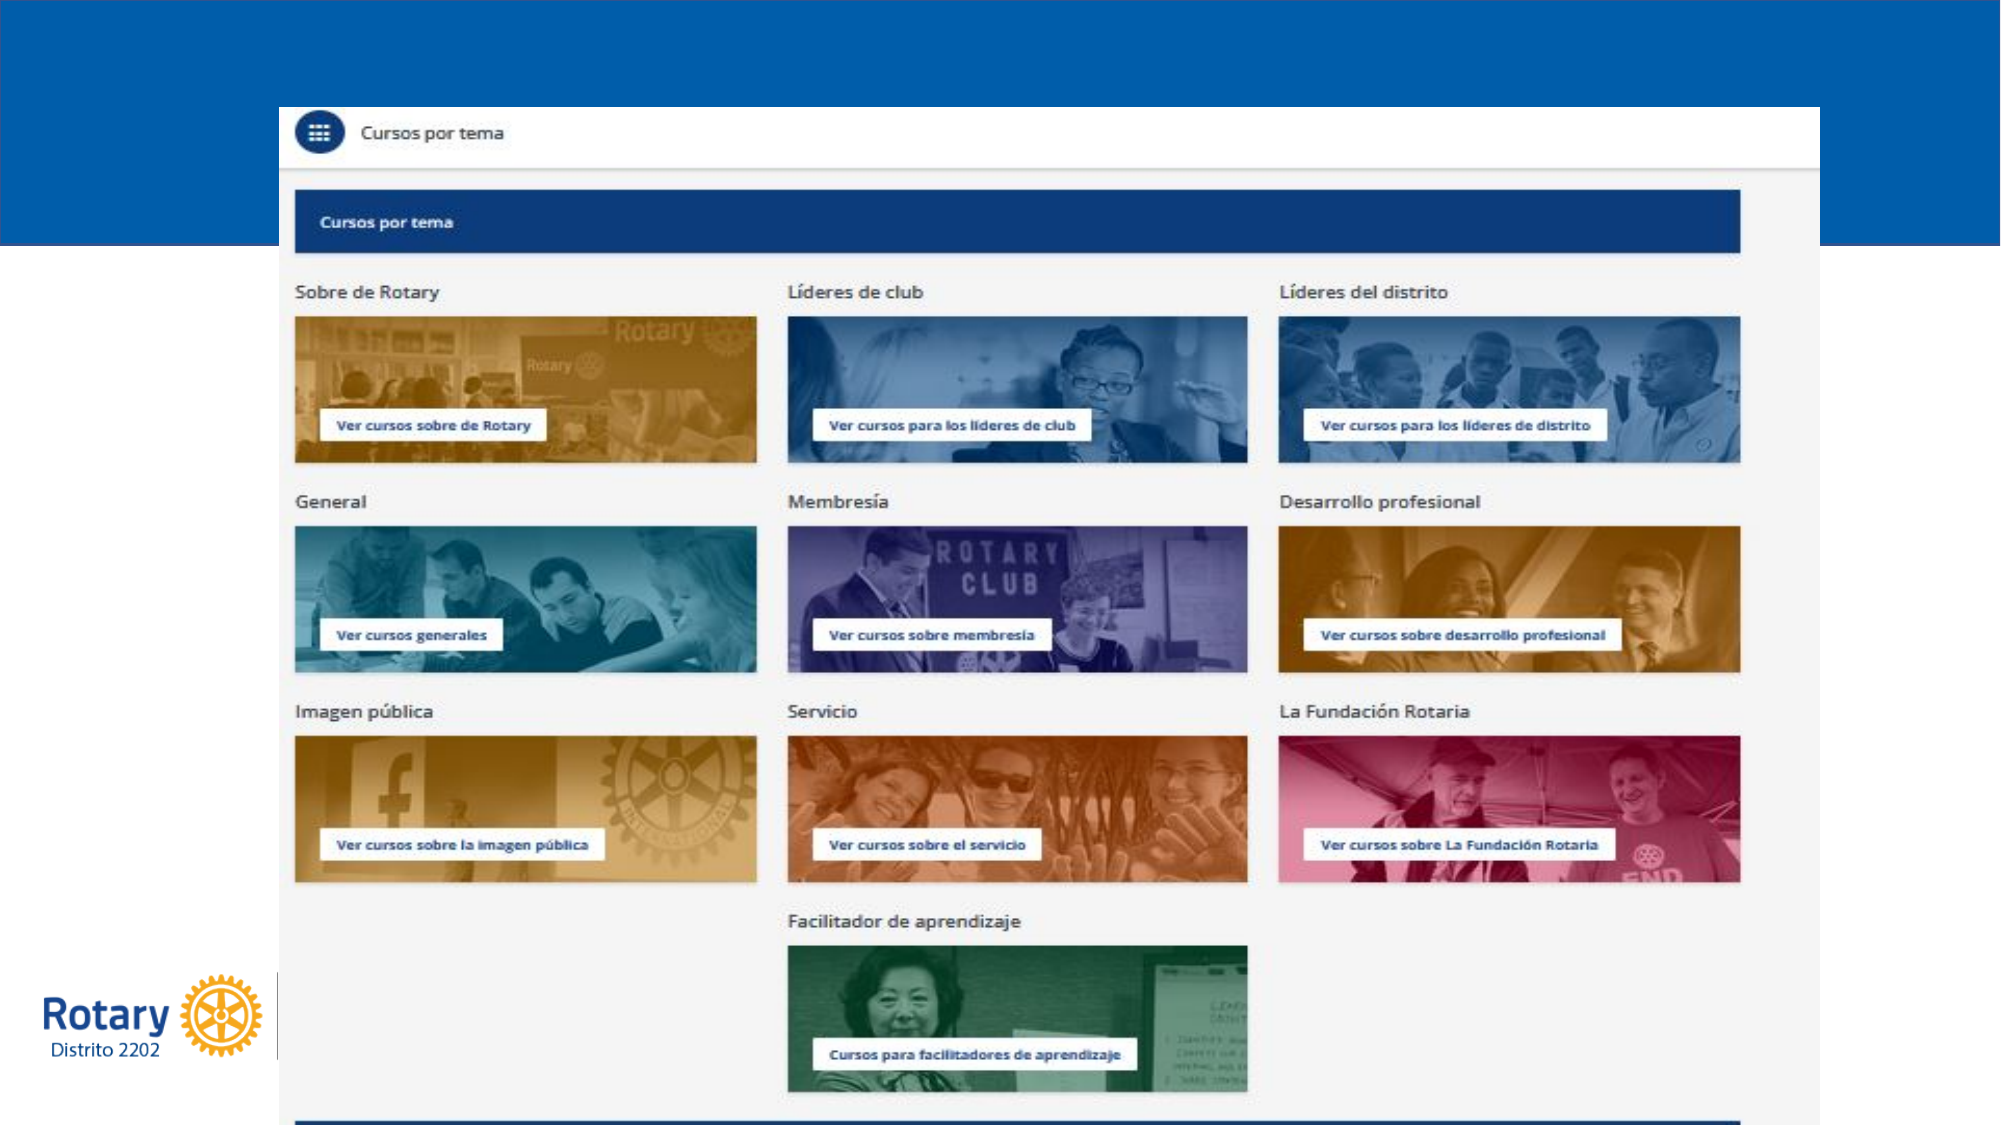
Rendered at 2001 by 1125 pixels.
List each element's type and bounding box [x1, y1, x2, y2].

picture [38, 106, 1820, 1125]
